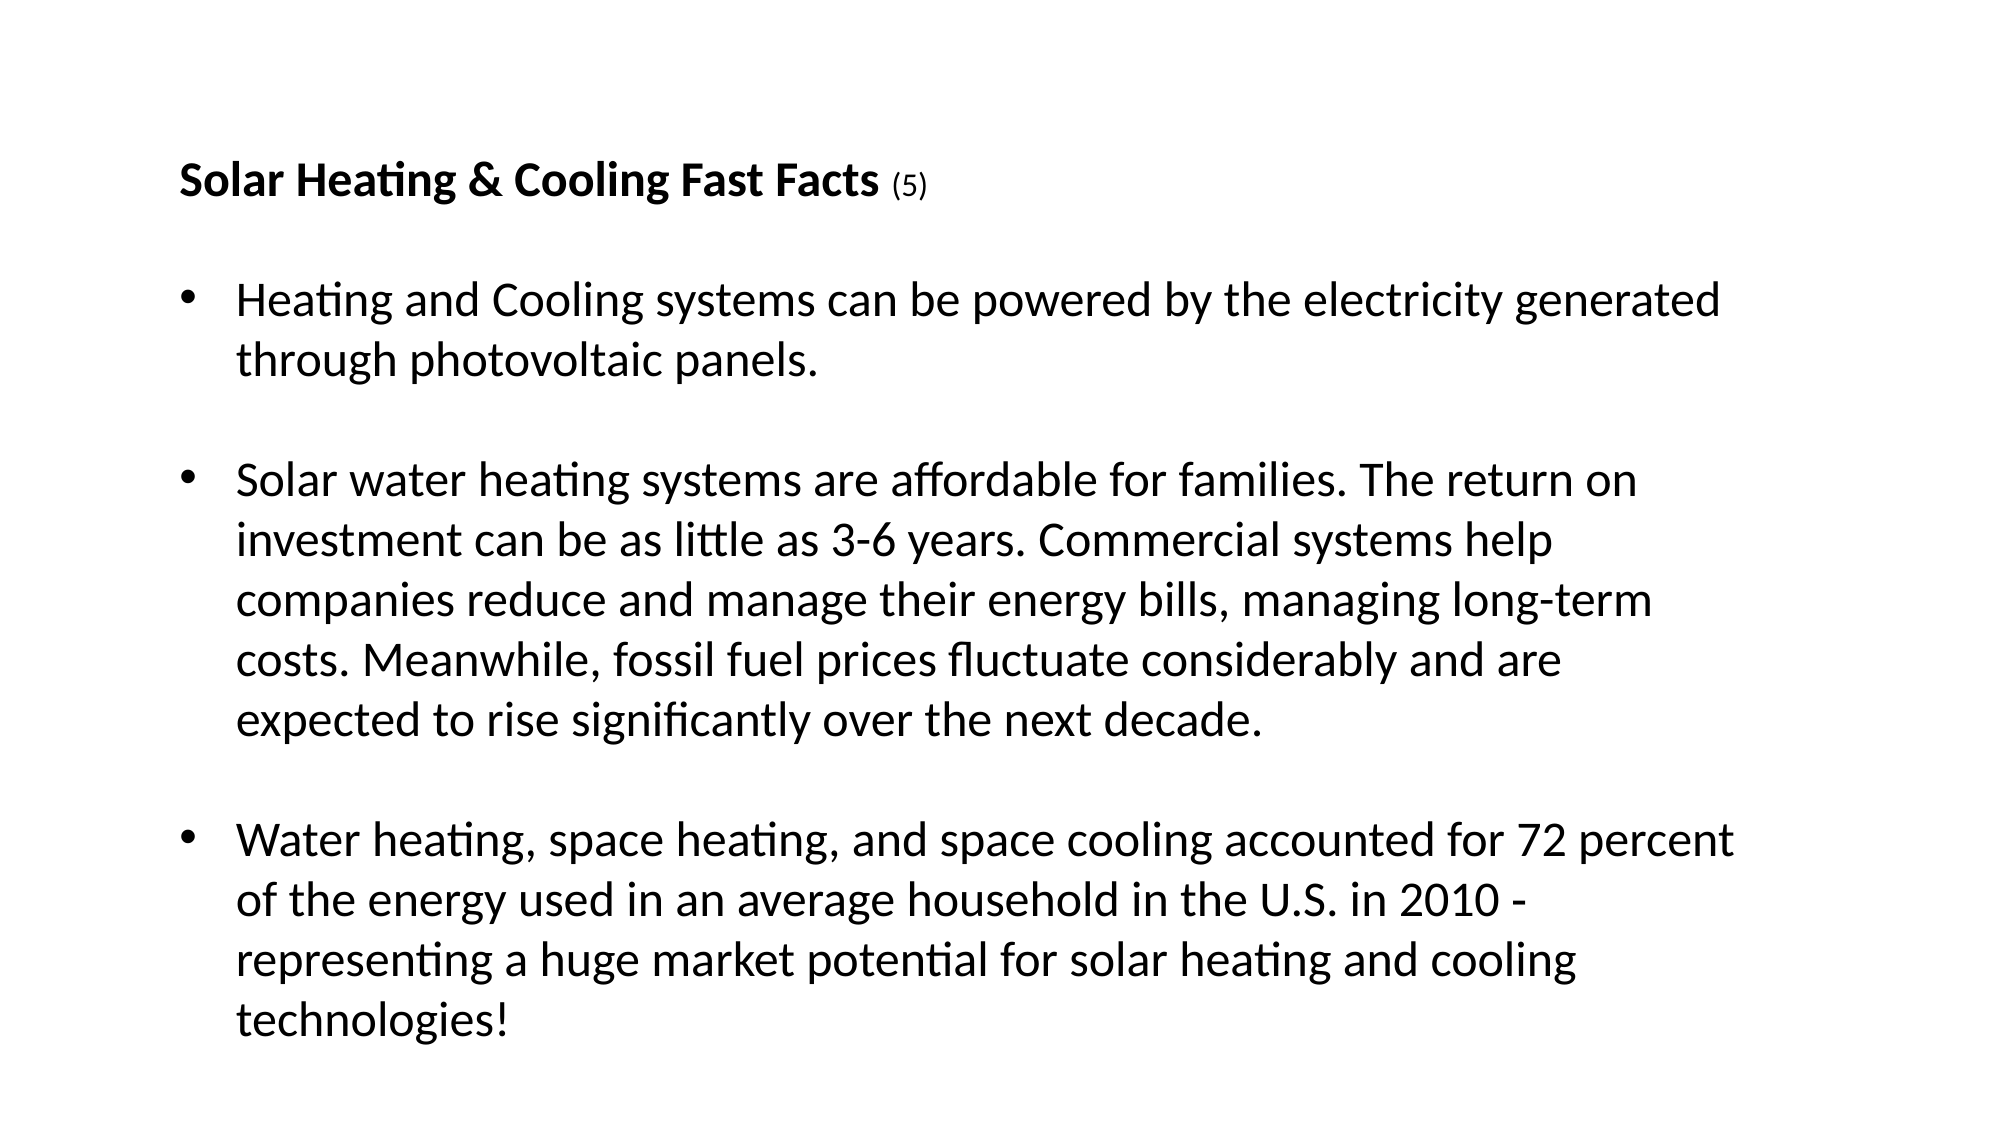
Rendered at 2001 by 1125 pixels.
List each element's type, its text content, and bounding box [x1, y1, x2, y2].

text_box Solar Heating & Cooling Fast Facts (5) Heating and Cooling systems can be powered by the electricity generated through photovoltaic panels. Solar water heating systems are affordable for families. The return on investment can be as little as 3-6 years. Commercial systems help companies reduce and manage their energy bills, managing long-term costs. Meanwhile, fossil fuel prices fluctuate considerably and are expected to rise significantly over the next decade. Water heating, space heating, and space cooling accounted for 72 percent of the energy used in an average household in the U.S. in 2010 ‐ representing a huge market potential for solar heating and cooling technologies! [164, 139, 1762, 1100]
